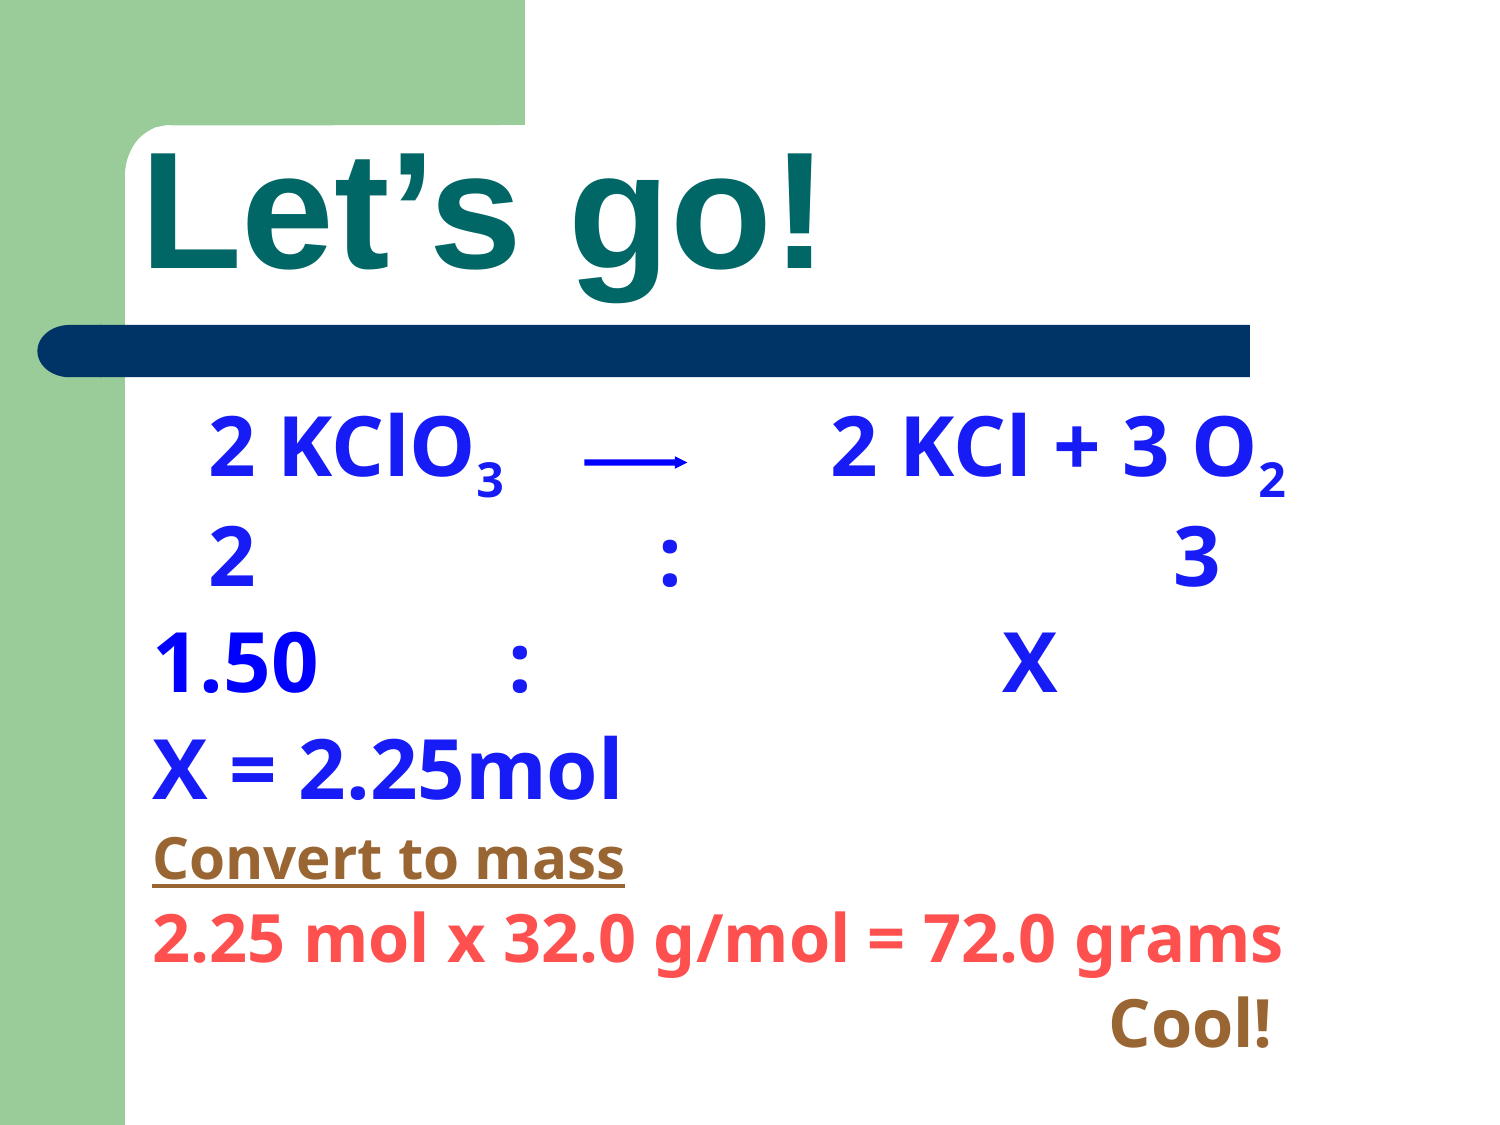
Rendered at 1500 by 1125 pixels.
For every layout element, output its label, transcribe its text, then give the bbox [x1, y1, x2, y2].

text_box [587, 458, 688, 467]
title Let’s go! [125, 125, 1425, 313]
list 2 KClO3 2 KCl + 3 O2 2 : 3 1.50 : X X = 2.25mol Convert to mass 2.25 mol x 32.0 g/mol = 72.0 grams Cool! [137, 387, 1400, 1125]
